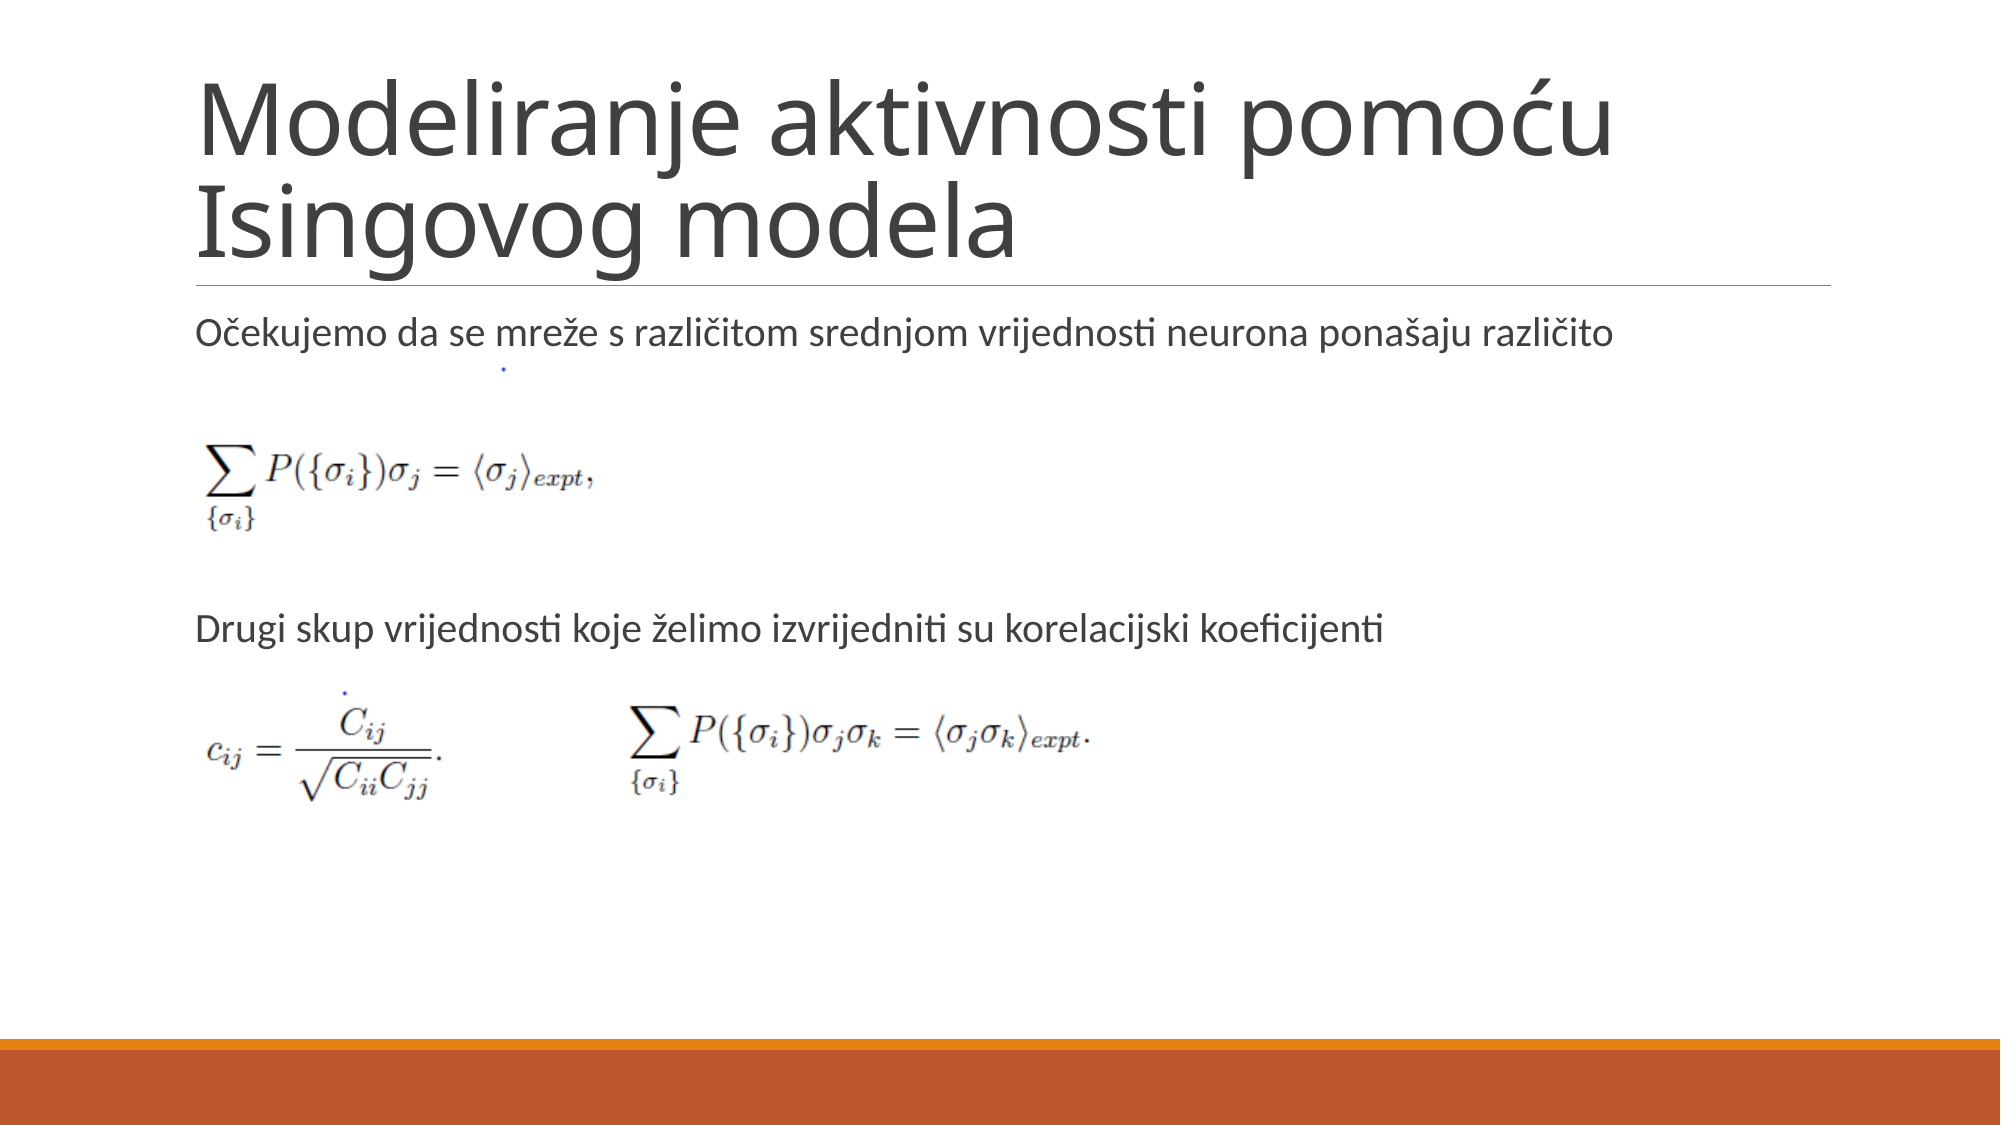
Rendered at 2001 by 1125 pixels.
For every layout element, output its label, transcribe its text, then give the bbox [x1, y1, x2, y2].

list Očekujemo da se mreže s različitom srednjom vrijednosti neurona ponašaju različito Drugi skup vrijednosti koje želimo izvrijedniti su korelacijski koeficijenti [180, 302, 1830, 963]
picture [613, 689, 1104, 819]
picture [169, 366, 615, 548]
title Modeliranje aktivnosti pomoću Isingovog modela [180, 47, 1830, 285]
picture [179, 691, 453, 819]
